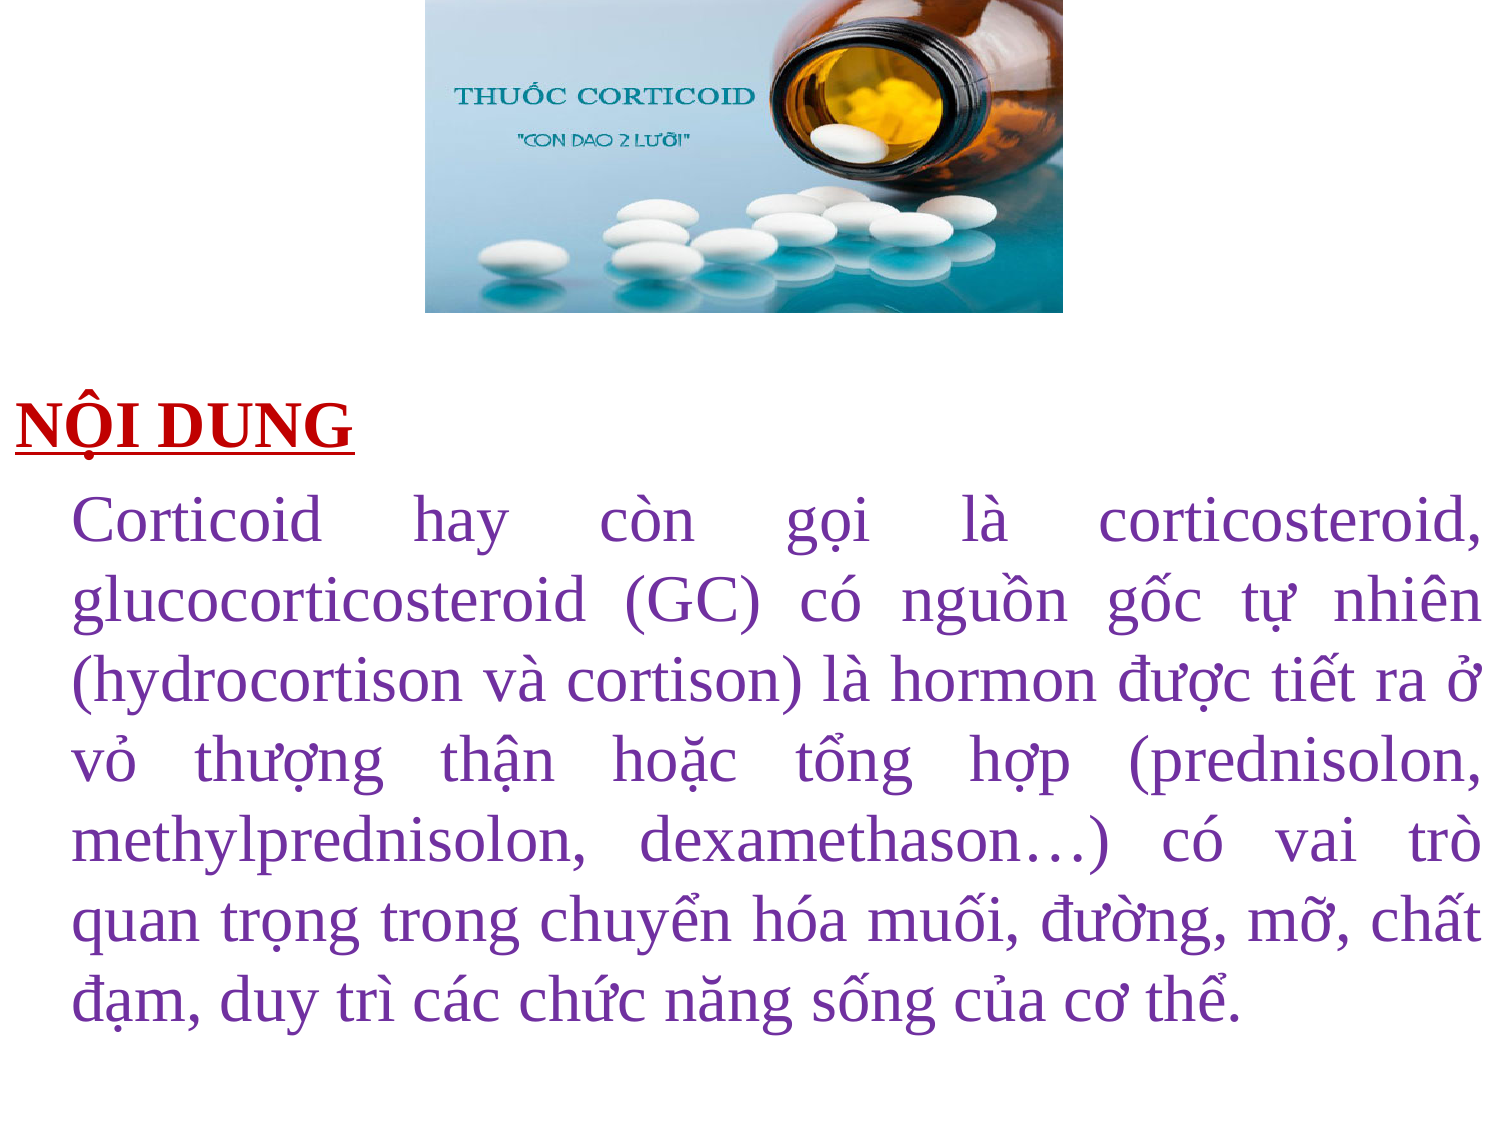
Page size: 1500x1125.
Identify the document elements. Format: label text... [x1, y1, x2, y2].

picture [424, 0, 1063, 313]
list NỘI DUNG Corticoid hay còn gọi là corticosteroid, glucocorticosteroid (GC) có nguồn gốc tự nhiên (hydrocortison và cortison) là hormon được tiết ra ở vỏ thượng thận hoặc tổng hợp (prednisolon, methylprednisolon, dexamethason…) có vai trò quan trọng trong chuyển hóa muối, đường, mỡ, chất đạm, duy trì các chức năng sống của cơ thể. [0, 0, 1500, 1125]
